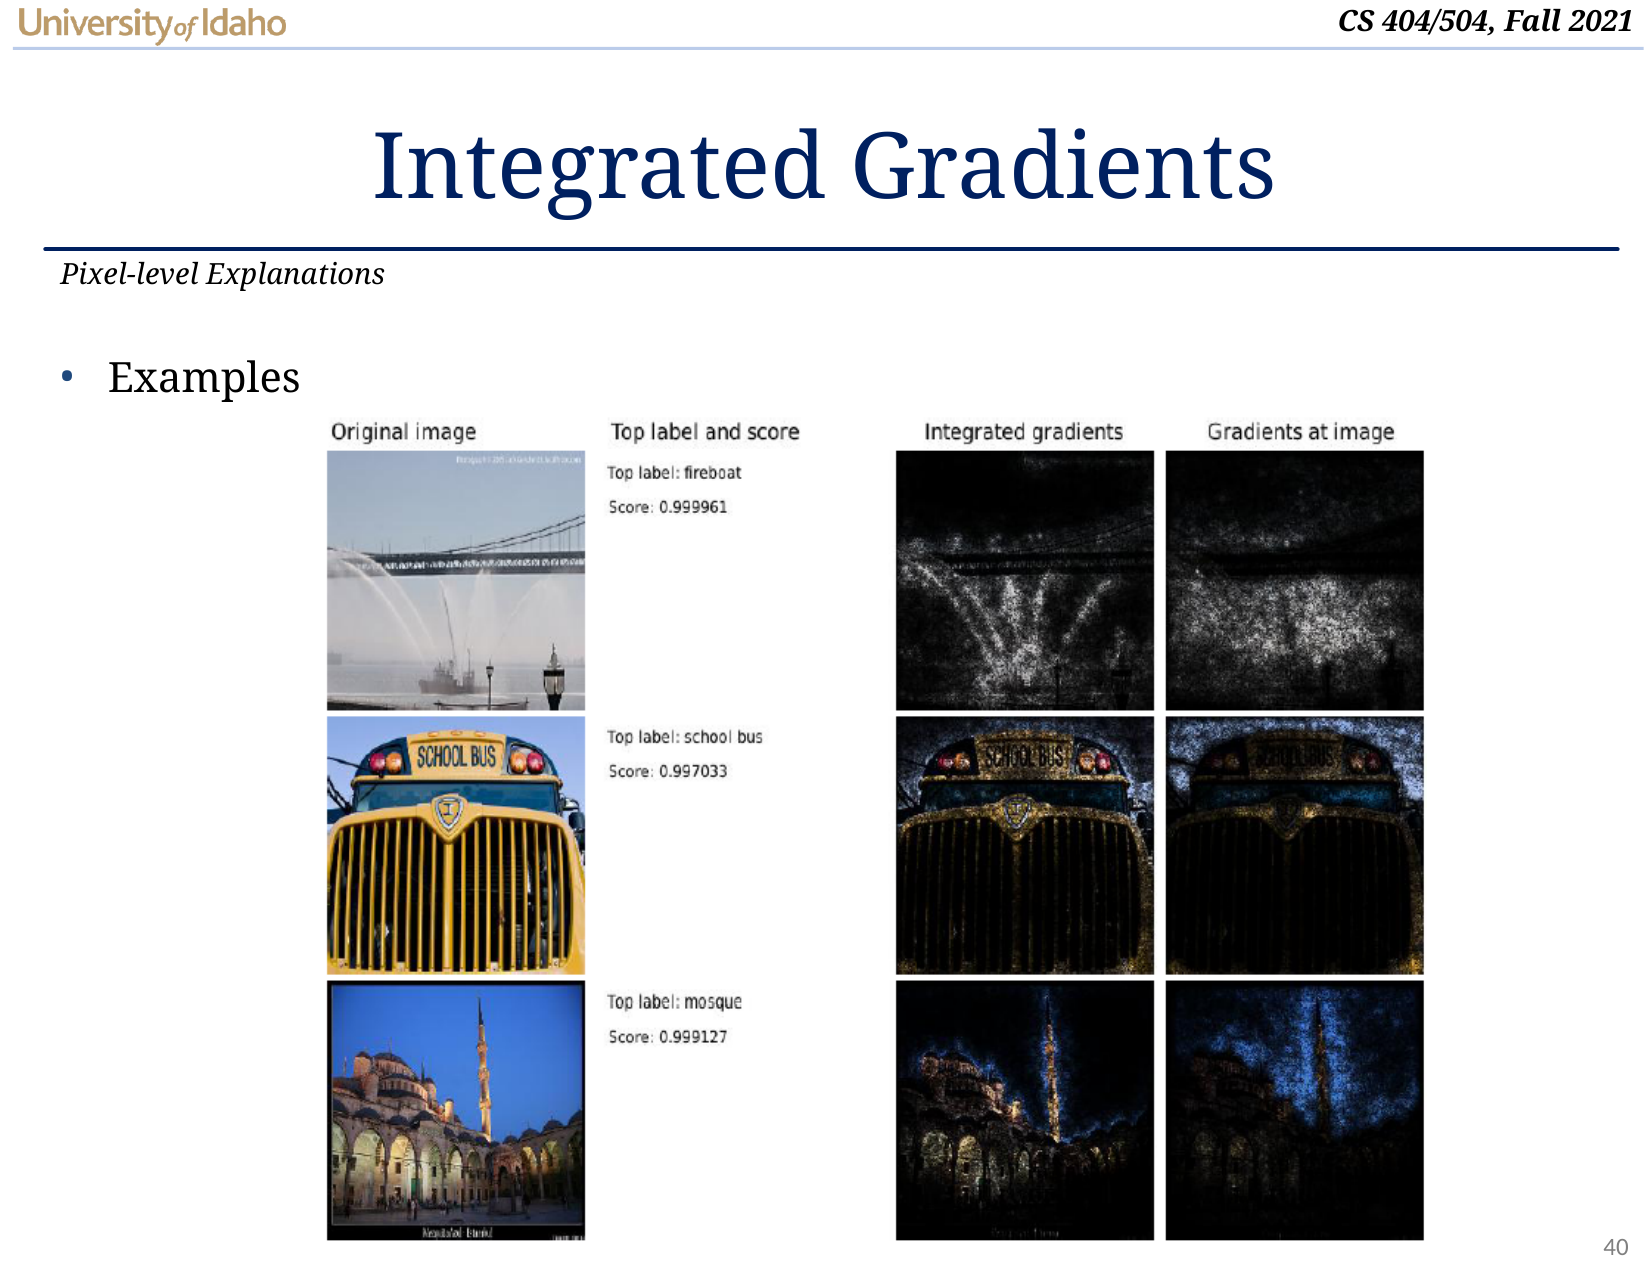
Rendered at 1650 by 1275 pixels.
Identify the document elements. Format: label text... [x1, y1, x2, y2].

picture [19, 8, 286, 46]
title Integrated Gradients [0, 75, 1650, 248]
list Examples [45, 342, 1618, 1224]
picture [316, 412, 1466, 1242]
list Pixel-level Explanations [45, 247, 1062, 306]
